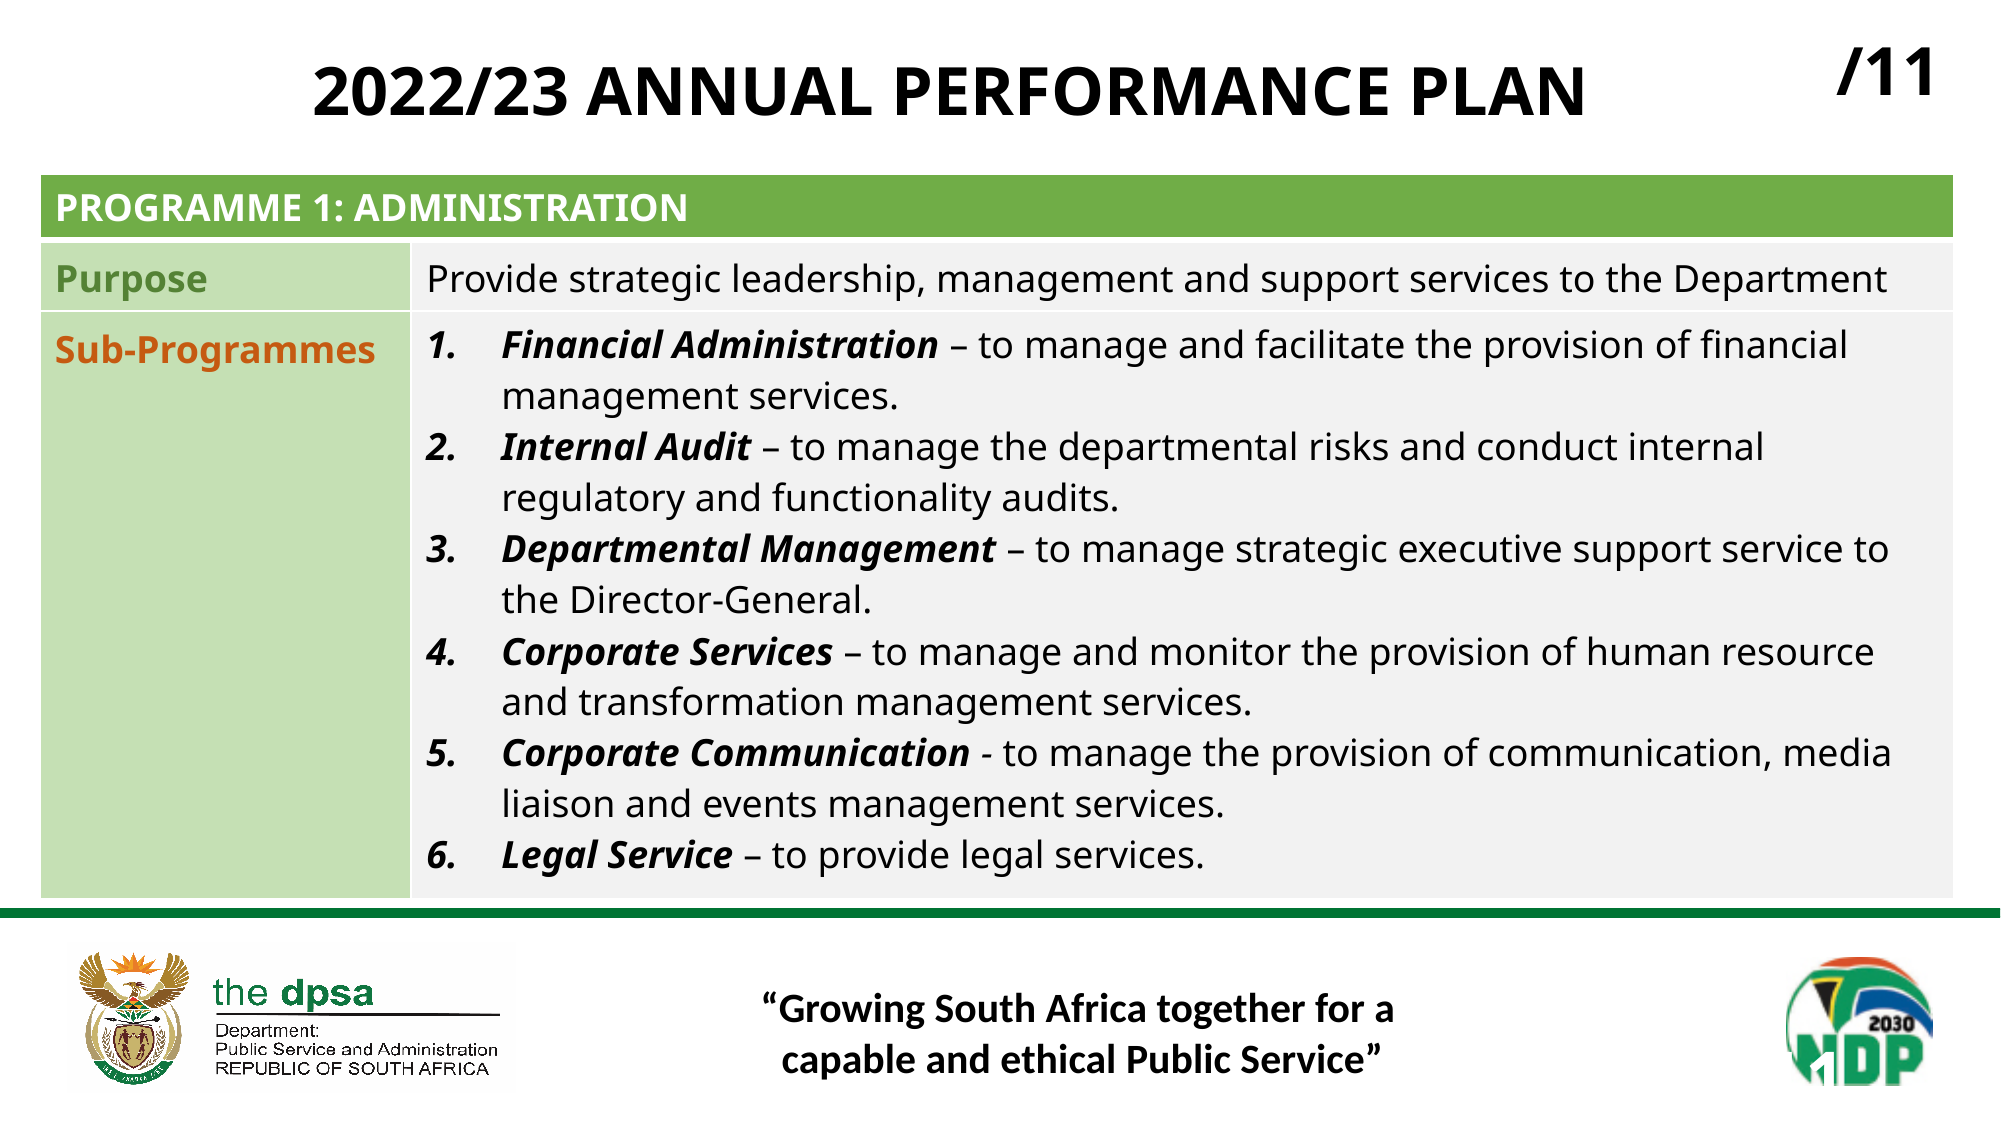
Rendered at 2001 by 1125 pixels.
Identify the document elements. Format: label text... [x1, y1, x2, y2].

table_cell Purpose [41, 243, 410, 310]
table_header PROGRAMME 1: ADMINISTRATION [41, 175, 1953, 237]
table_cell Financial Administration – to manage and facilitate the provision of financial management services. Internal Audit – to manage the departmental risks and conduct internal regulatory and functionality audits. Departmental Management – to manage strategic executive support service to the Director-General. Corporate Services – to manage and monitor the provision of human resource and transformation management services. Corporate Communication - to manage the provision of communication, media liaison and events management services. Legal Service – to provide legal services. [412, 312, 1953, 898]
subtitle [28, 160, 1909, 930]
slide_number 11 [1412, 1042, 1863, 1103]
title 2022/23 ANNUAL PERFORMANCE PLAN [39, 0, 1863, 138]
picture [67, 942, 516, 1093]
table_cell Sub-Programmes [41, 312, 410, 898]
table_cell Provide strategic leadership, management and support services to the Department [412, 243, 1953, 310]
text_box /11 [1802, 20, 1975, 161]
picture [1786, 957, 1933, 1086]
